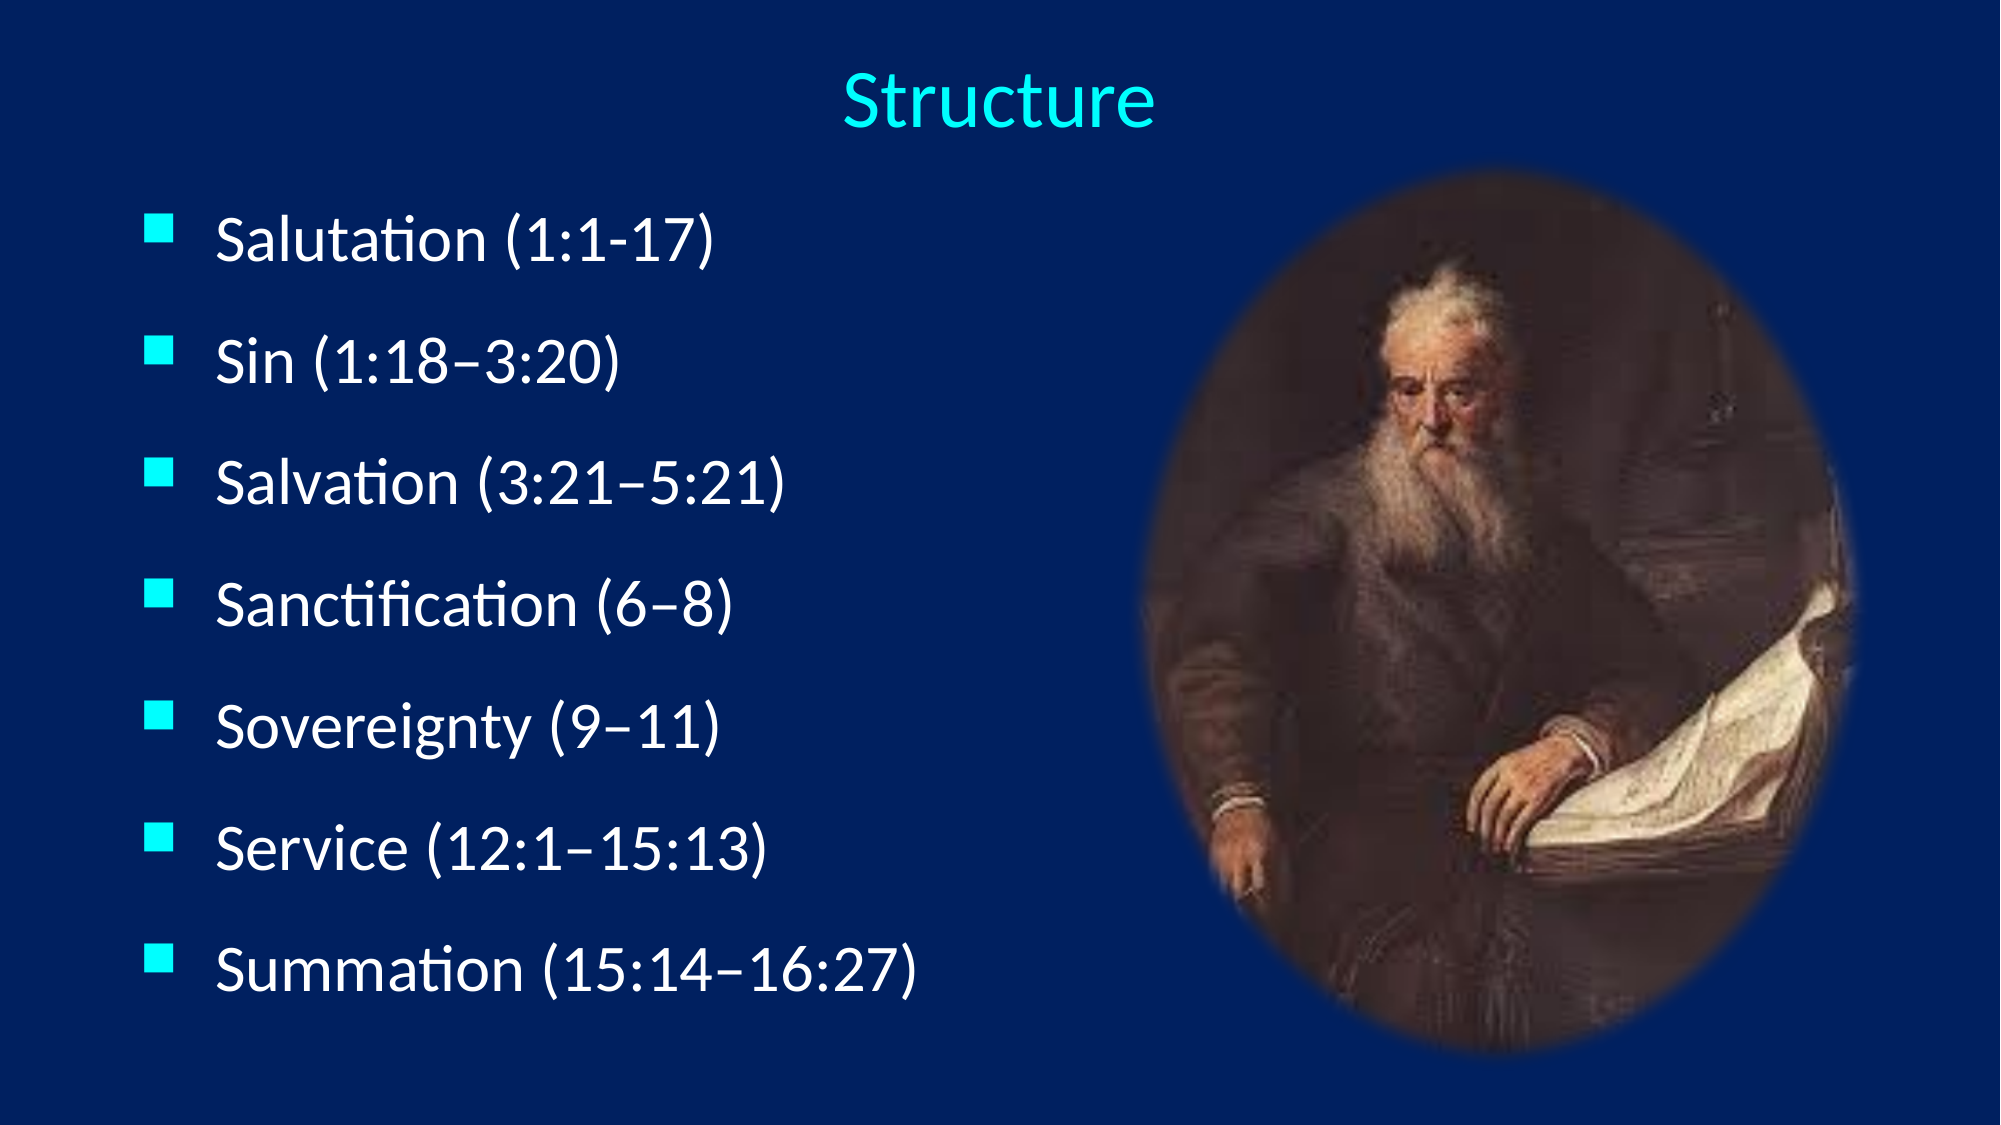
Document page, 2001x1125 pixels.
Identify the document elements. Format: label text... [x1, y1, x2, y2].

title Structure [666, 37, 1334, 150]
picture [1124, 151, 1872, 1072]
list Salutation (1:1-17) Sin (1:18–3:20) Salvation (3:21–5:21) Sanctification (6–8) Sovereignty (9–11) Service (12:1–15:13) Summation (15:14–16:27) [124, 187, 1076, 1101]
